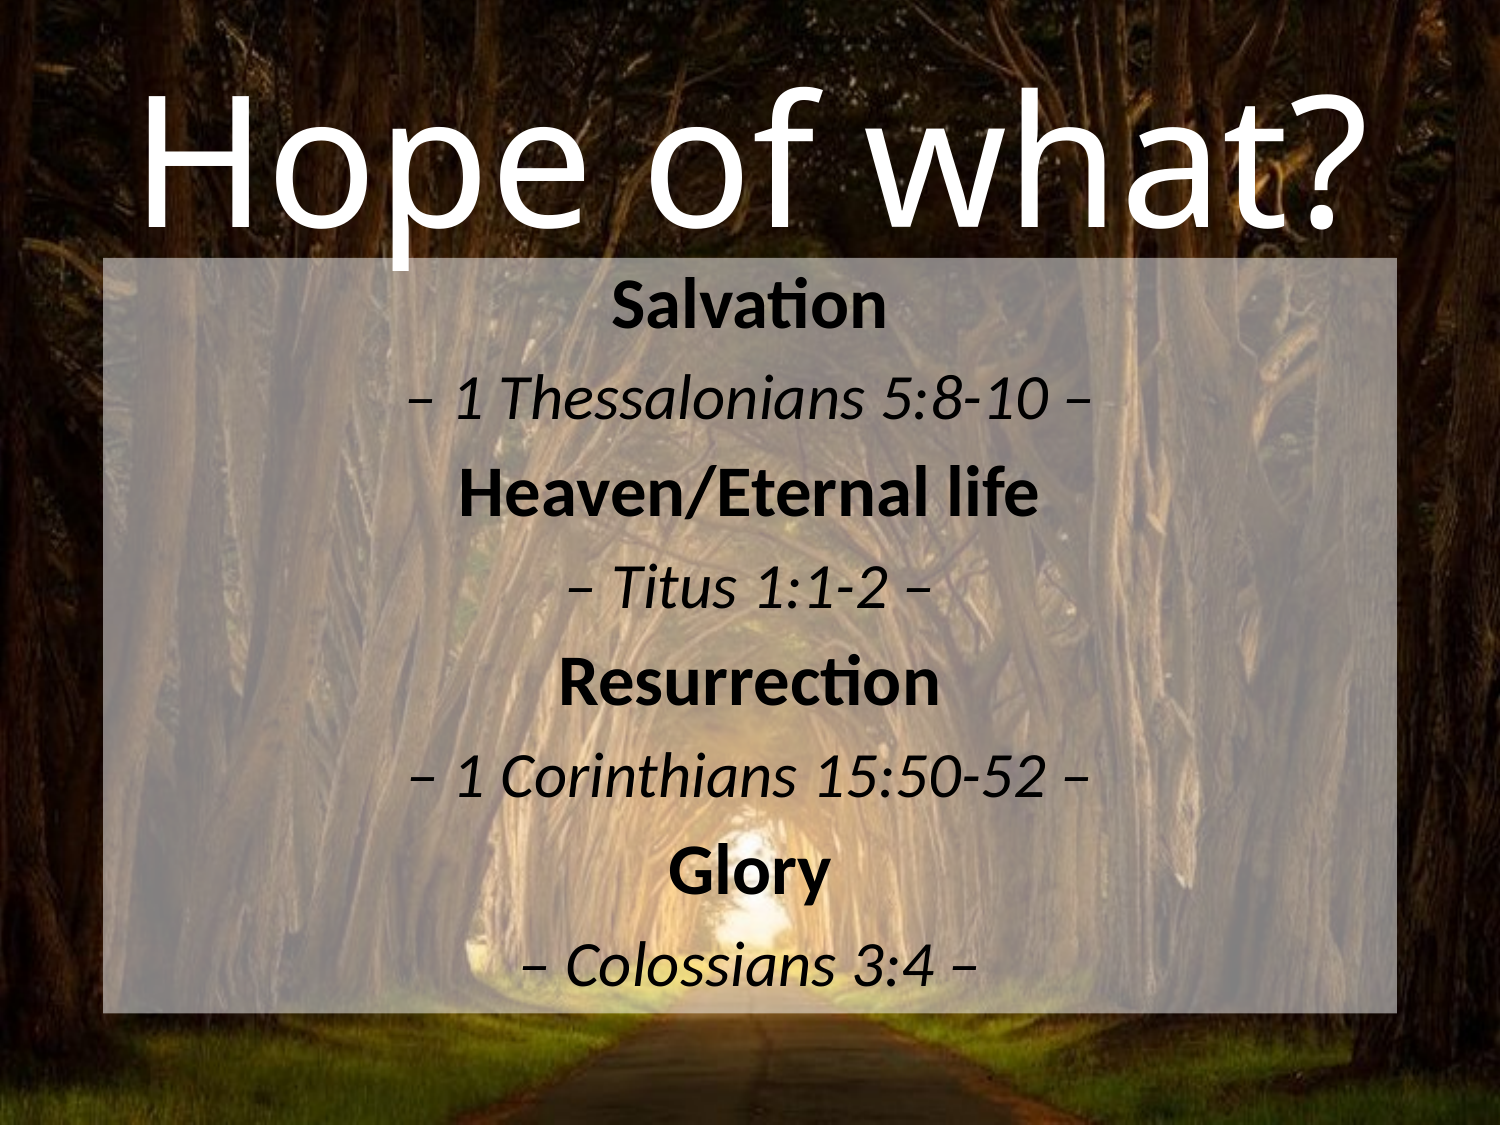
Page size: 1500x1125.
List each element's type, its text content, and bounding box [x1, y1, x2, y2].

title Hope of what? [103, 59, 1397, 257]
picture [0, 0, 1500, 1125]
list Salvation – 1 Thessalonians 5:8-10 – Heaven/Eternal life – Titus 1:1-2 – Resurrection – 1 Corinthians 15:50-52 – Glory – Colossians 3:4 – [103, 257, 1397, 1014]
